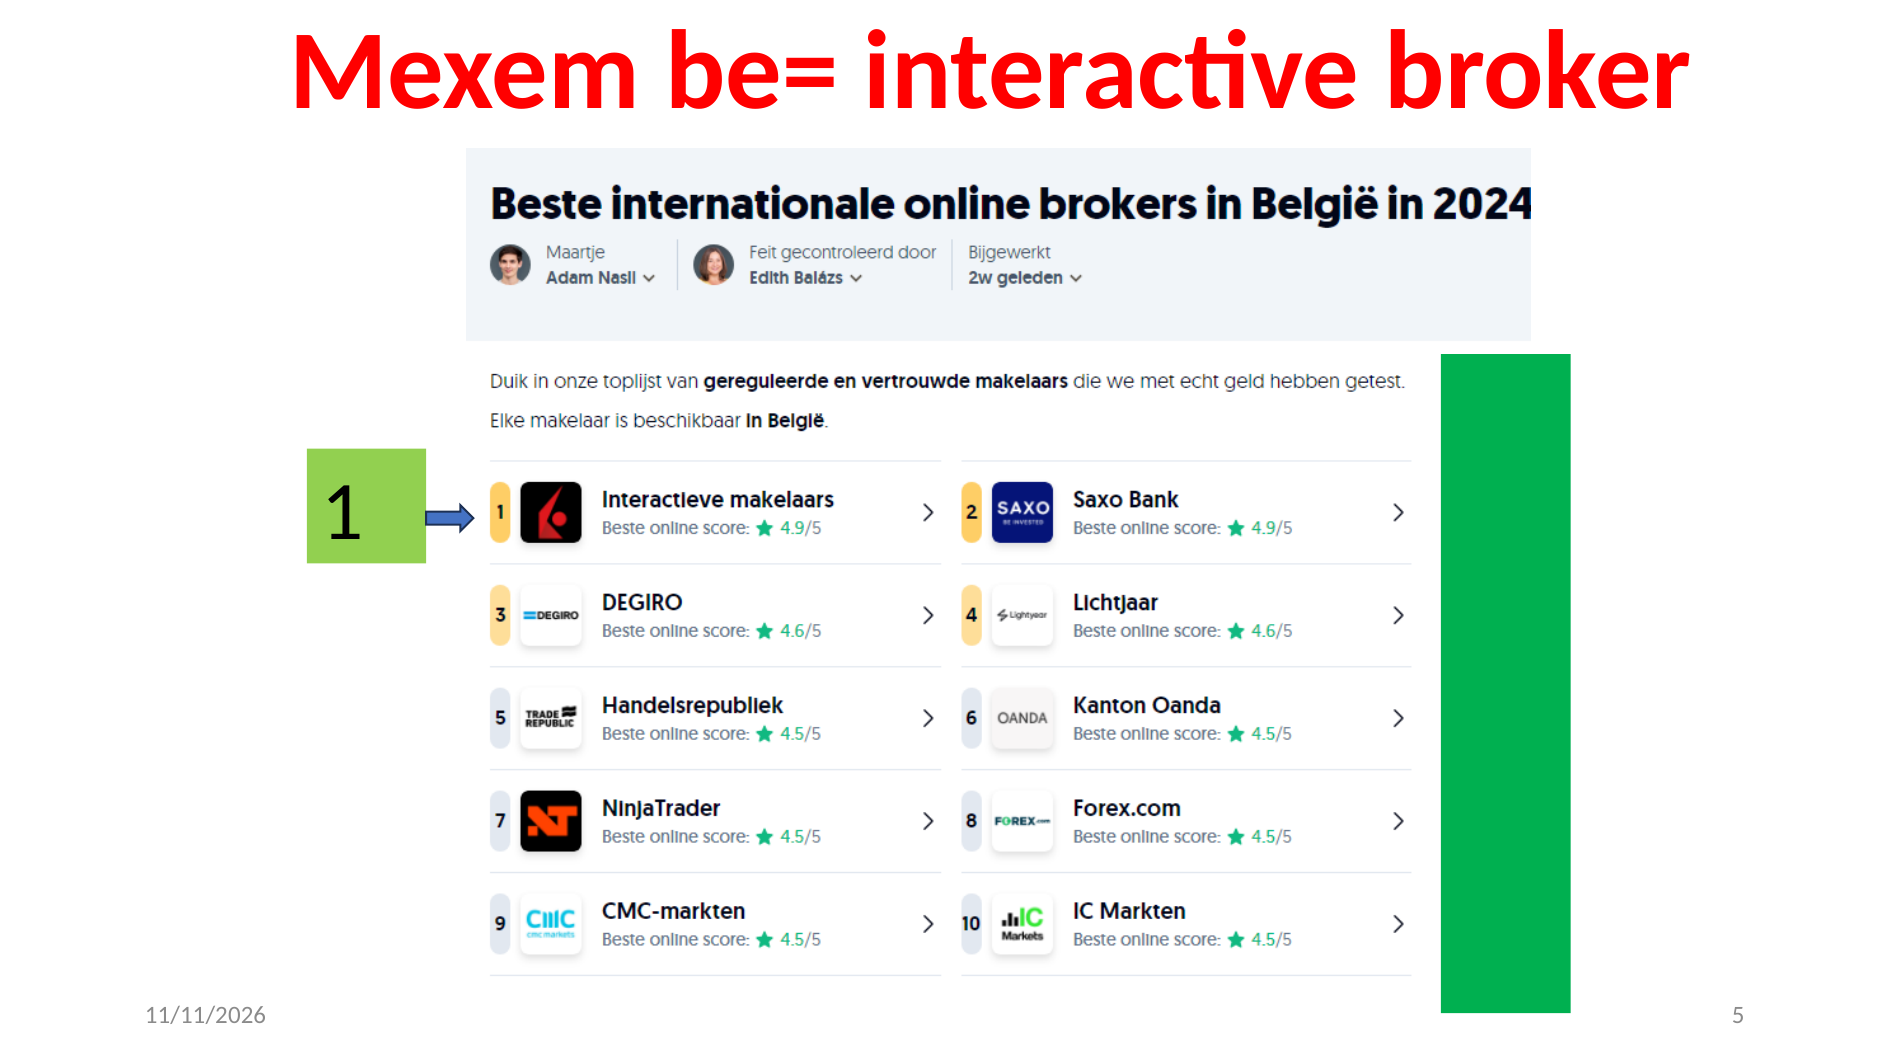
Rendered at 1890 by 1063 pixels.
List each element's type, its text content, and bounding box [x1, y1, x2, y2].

text_box 1 [306, 448, 427, 564]
text_box [425, 502, 466, 534]
text_box Mexem be= interactive broker [274, 0, 1708, 139]
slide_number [129, 984, 556, 1042]
text_box [1531, 354, 1571, 1014]
picture [466, 148, 1531, 1014]
slide_number 5 [1334, 984, 1760, 1042]
